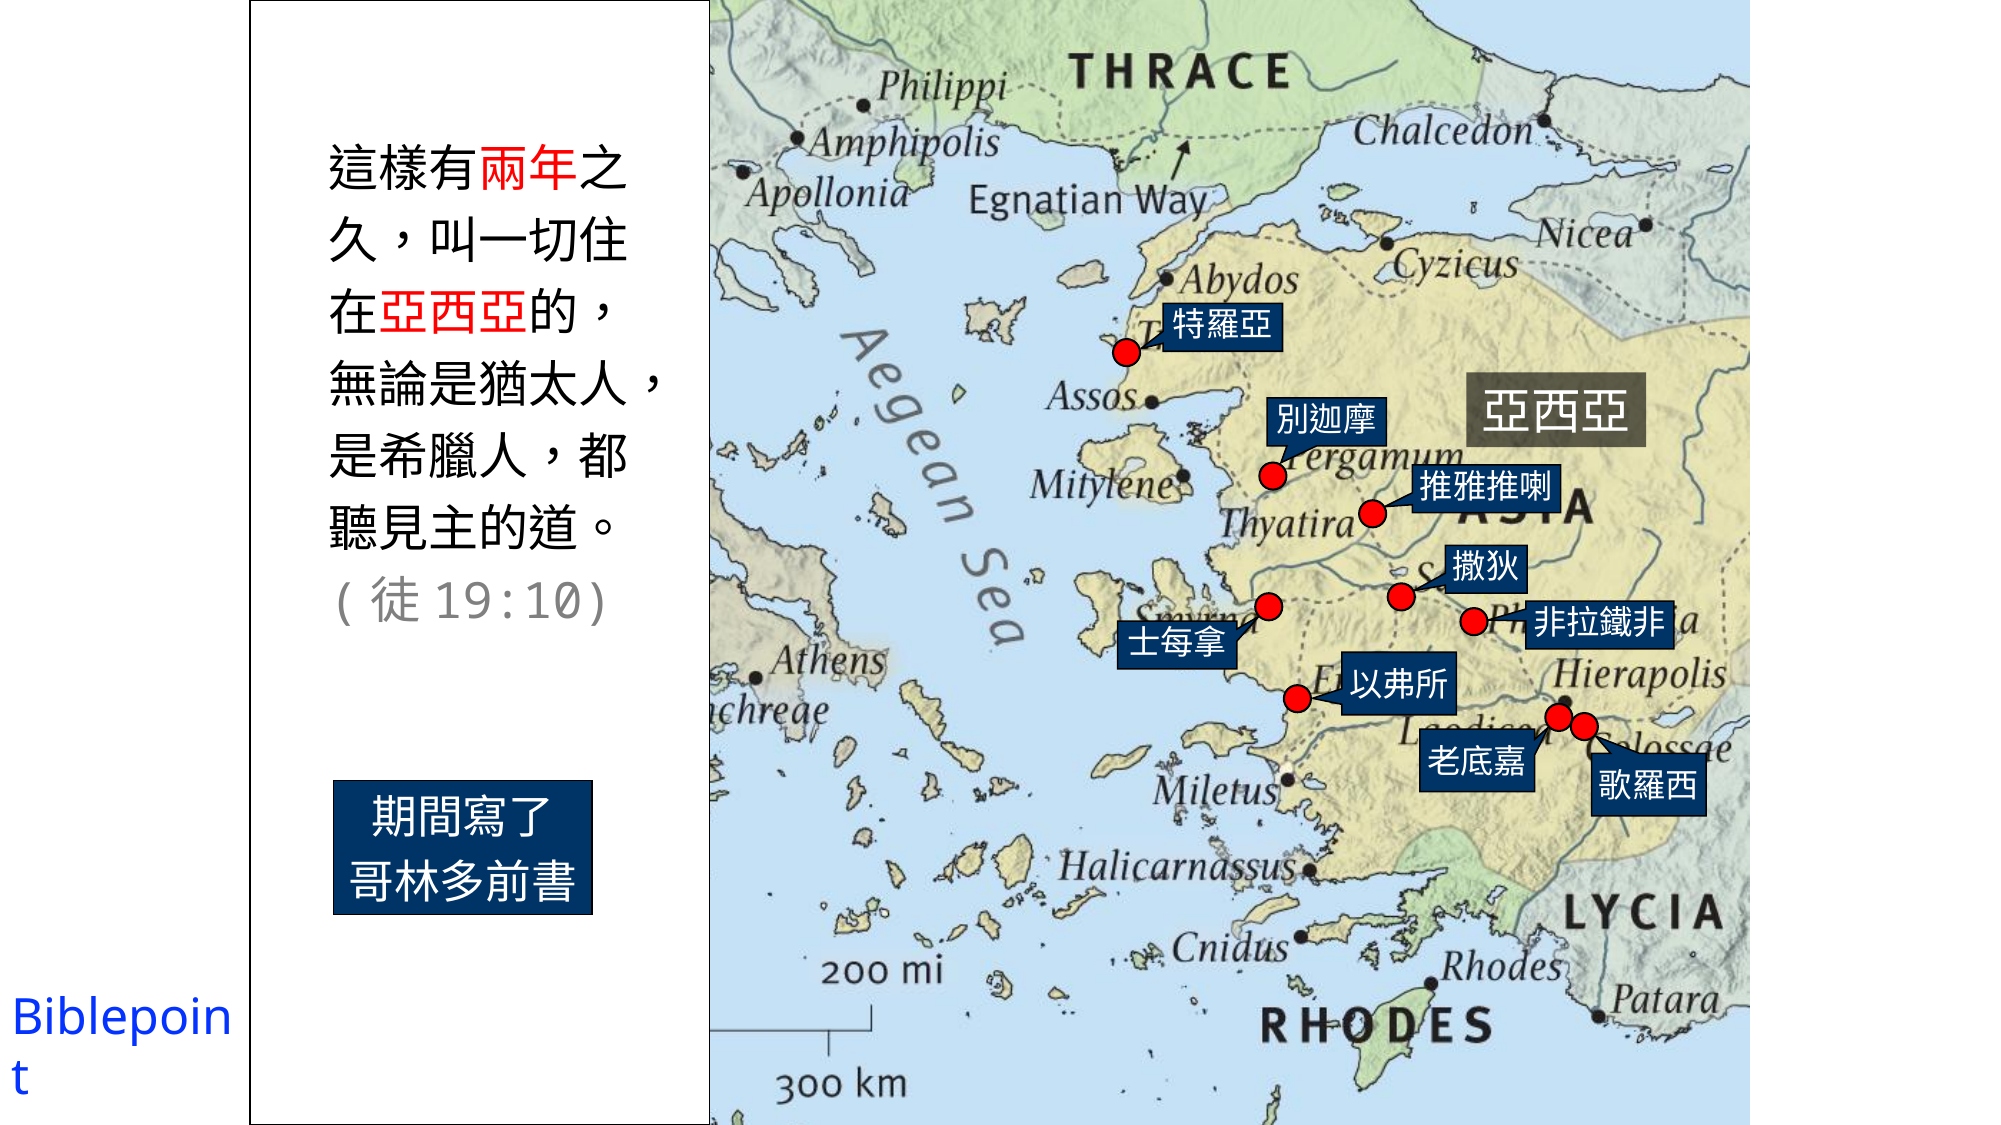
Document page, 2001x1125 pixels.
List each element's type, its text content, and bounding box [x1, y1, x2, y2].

picture [249, 0, 1750, 1125]
text_box Biblepoint [0, 976, 249, 1112]
